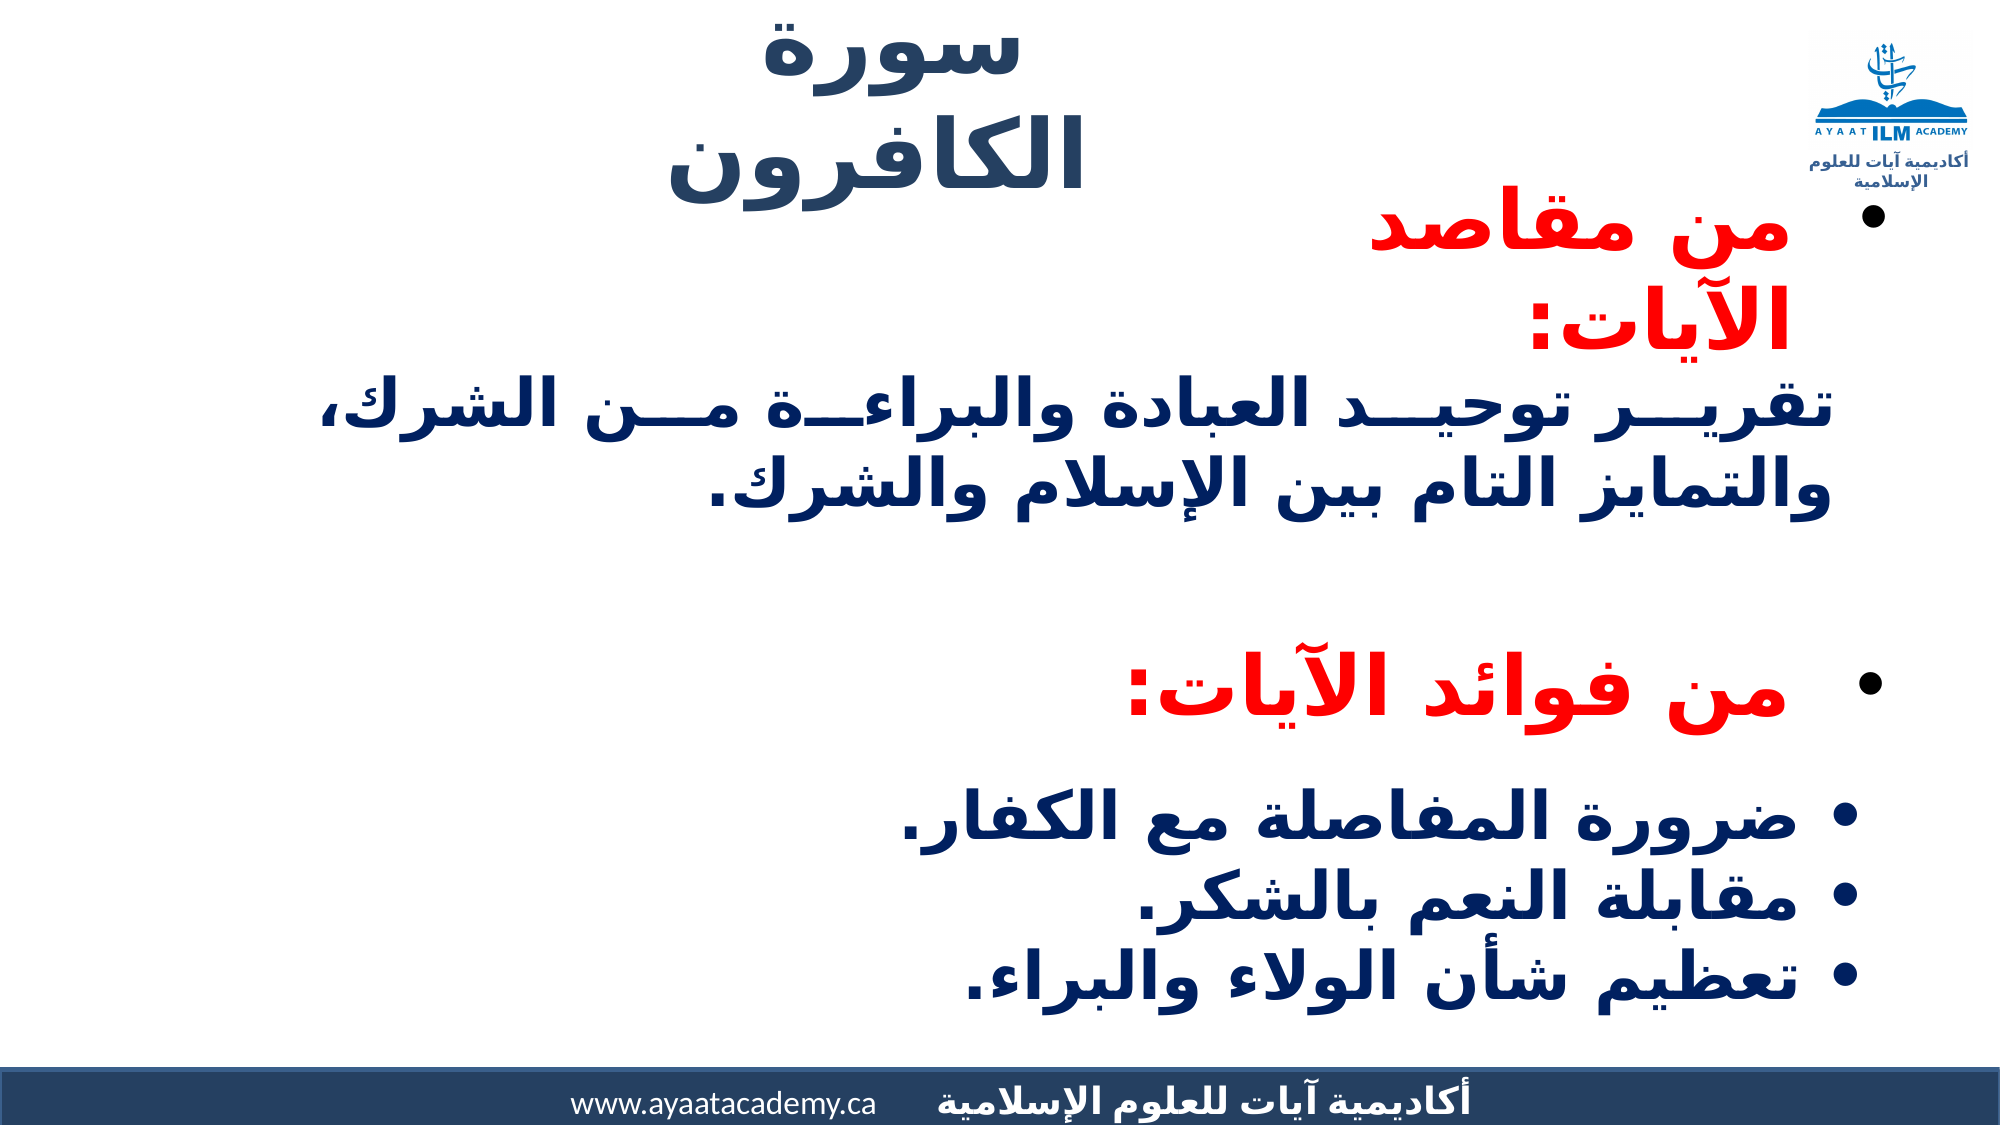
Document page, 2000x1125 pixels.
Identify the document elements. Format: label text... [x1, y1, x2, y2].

text_box من فوائد الآيات: [1100, 618, 1901, 740]
text_box من مقاصد الآيات: [1076, 258, 1904, 374]
text_box • ضرورة المفاصلة مع الكفار. • مقابلة النعم بالشكر. • تعظيم شأن الولاء والبراء. [125, 763, 1883, 1021]
text_box أكاديمية آيات للعلوم الإسلامية [1789, 143, 1989, 199]
picture [1808, 30, 1973, 150]
text_box سورة الكافرون [591, 78, 1164, 216]
text_box تقرير توحيد العبادة والبراءة من الشرك، والتمايز التام بين الإسلام والشرك. [301, 420, 1852, 527]
text_box أكاديمية آيات للعلوم الإسلامية www.ayaatacademy.ca [0, 1067, 2000, 1125]
